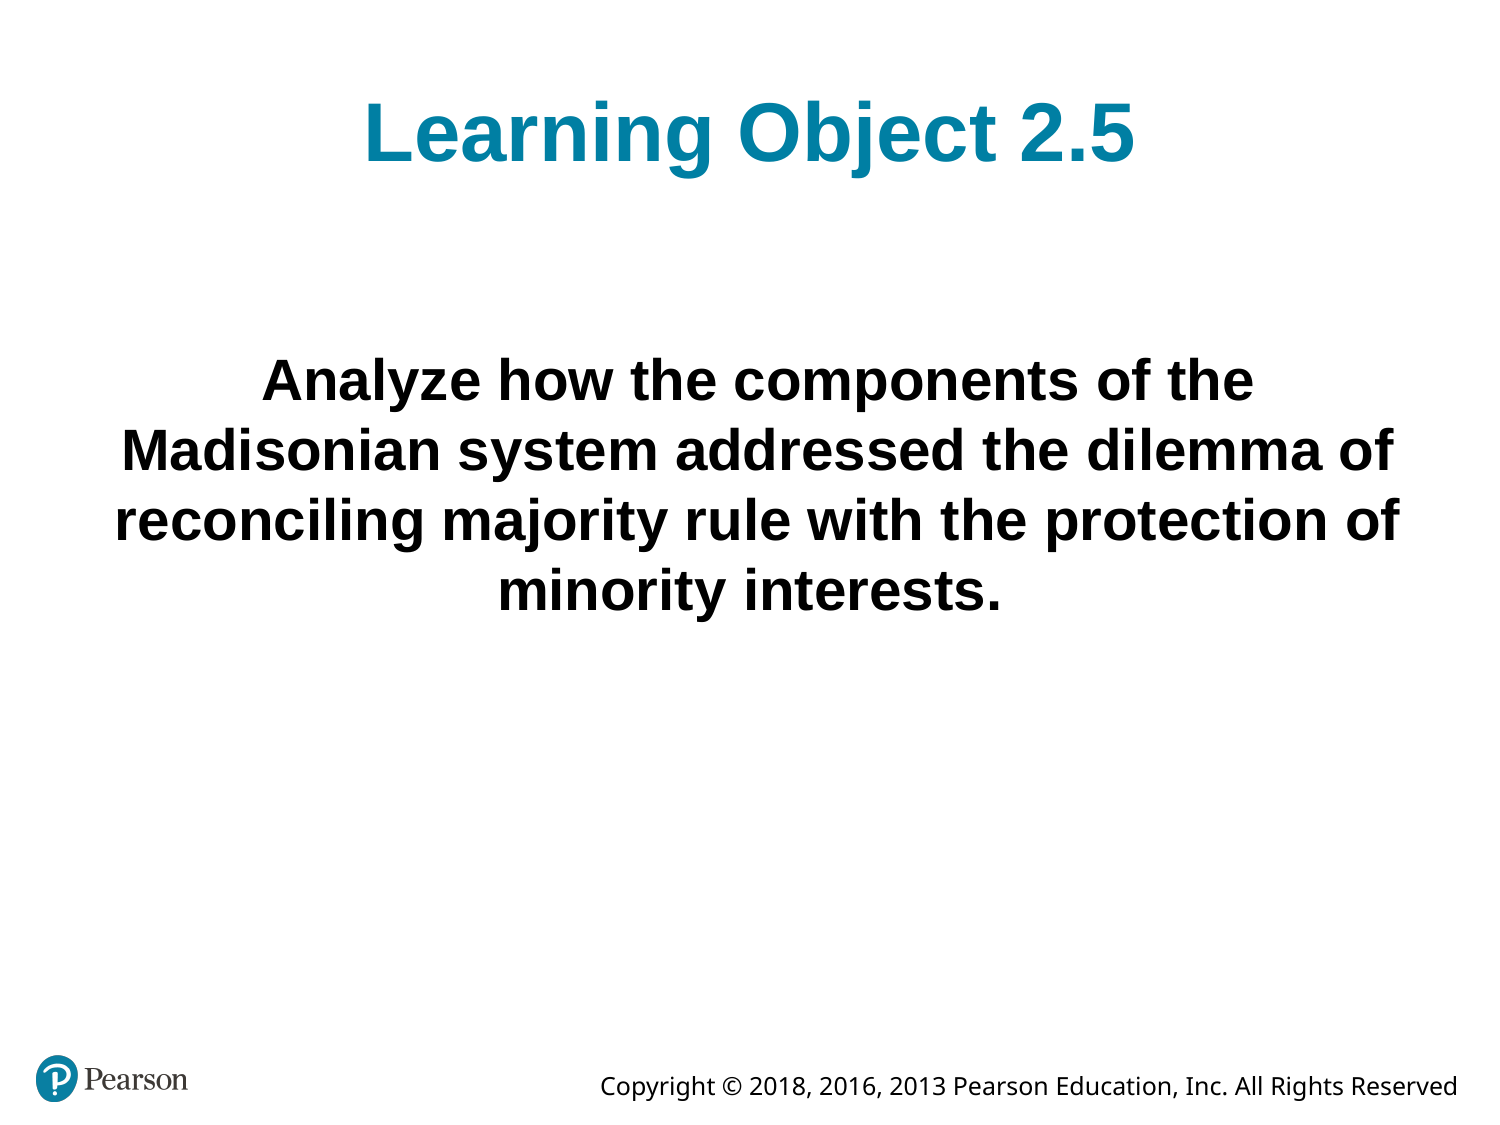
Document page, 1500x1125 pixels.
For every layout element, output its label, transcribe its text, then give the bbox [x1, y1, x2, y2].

picture [36, 1088, 47, 1102]
picture [44, 1064, 70, 1089]
list Analyze how the components of the Madisonian system addressed the dilemma of reconciling majority rule with the protection of minority interests. [75, 236, 1425, 955]
picture [62, 1055, 188, 1102]
picture [36, 1055, 52, 1071]
title Learning Object 2.5 [75, 35, 1425, 194]
